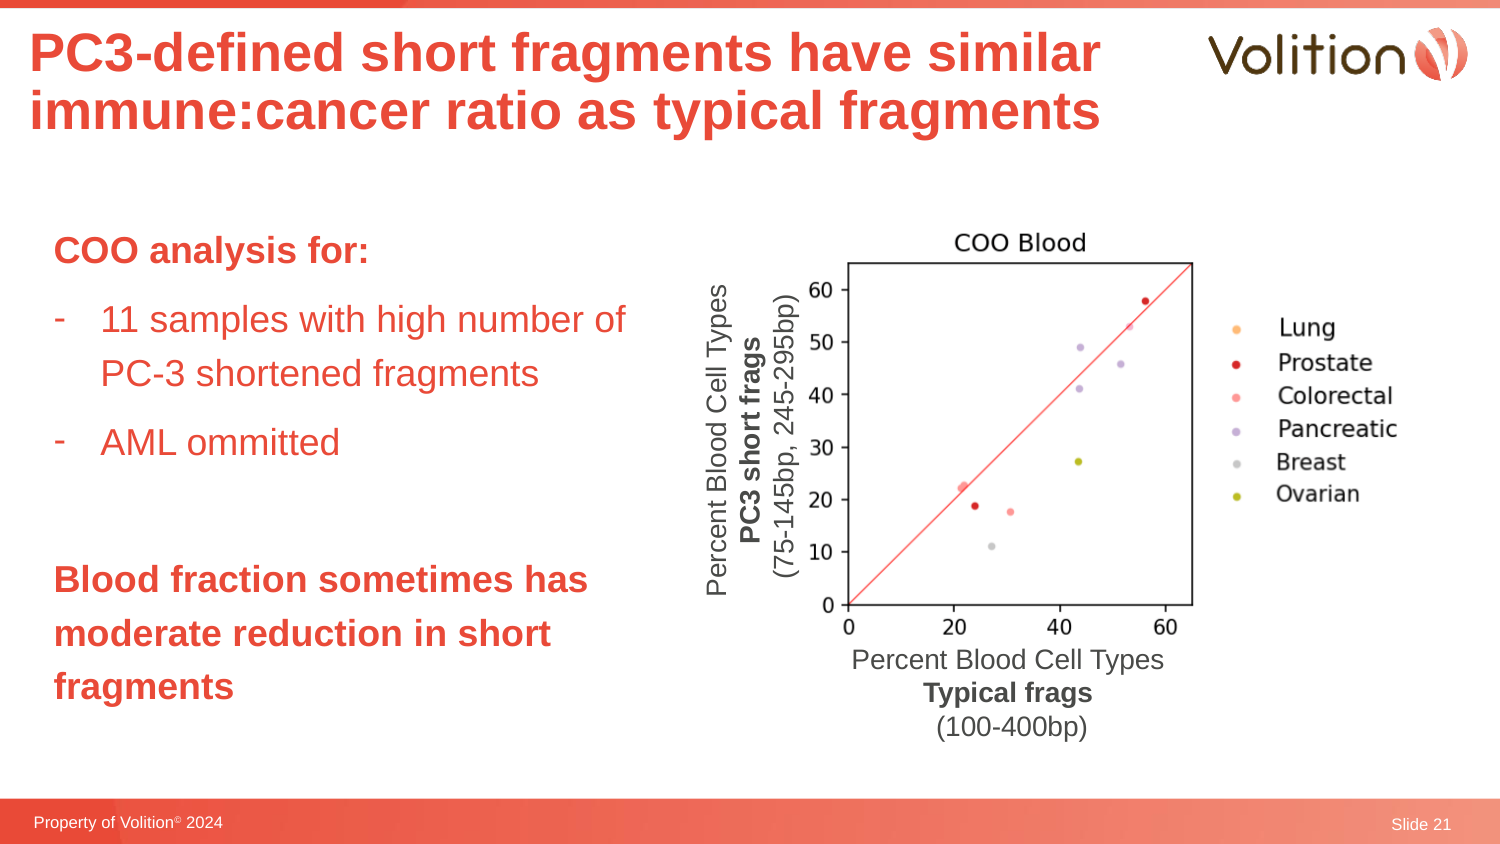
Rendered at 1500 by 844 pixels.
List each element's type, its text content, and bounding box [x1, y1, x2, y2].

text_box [1227, 265, 1403, 509]
picture [0, 0, 1500, 8]
list COO analysis for: 11 samples with high number of PC-3 shortened fragments AML ommitted Blood fraction sometimes has moderate reduction in short fragments [53, 217, 649, 764]
picture [1205, 24, 1471, 84]
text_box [696, 227, 1198, 745]
picture [0, 799, 1500, 844]
title PC3-defined short fragments have similar immune:cancer ratio as typical fragments [29, 24, 1144, 143]
